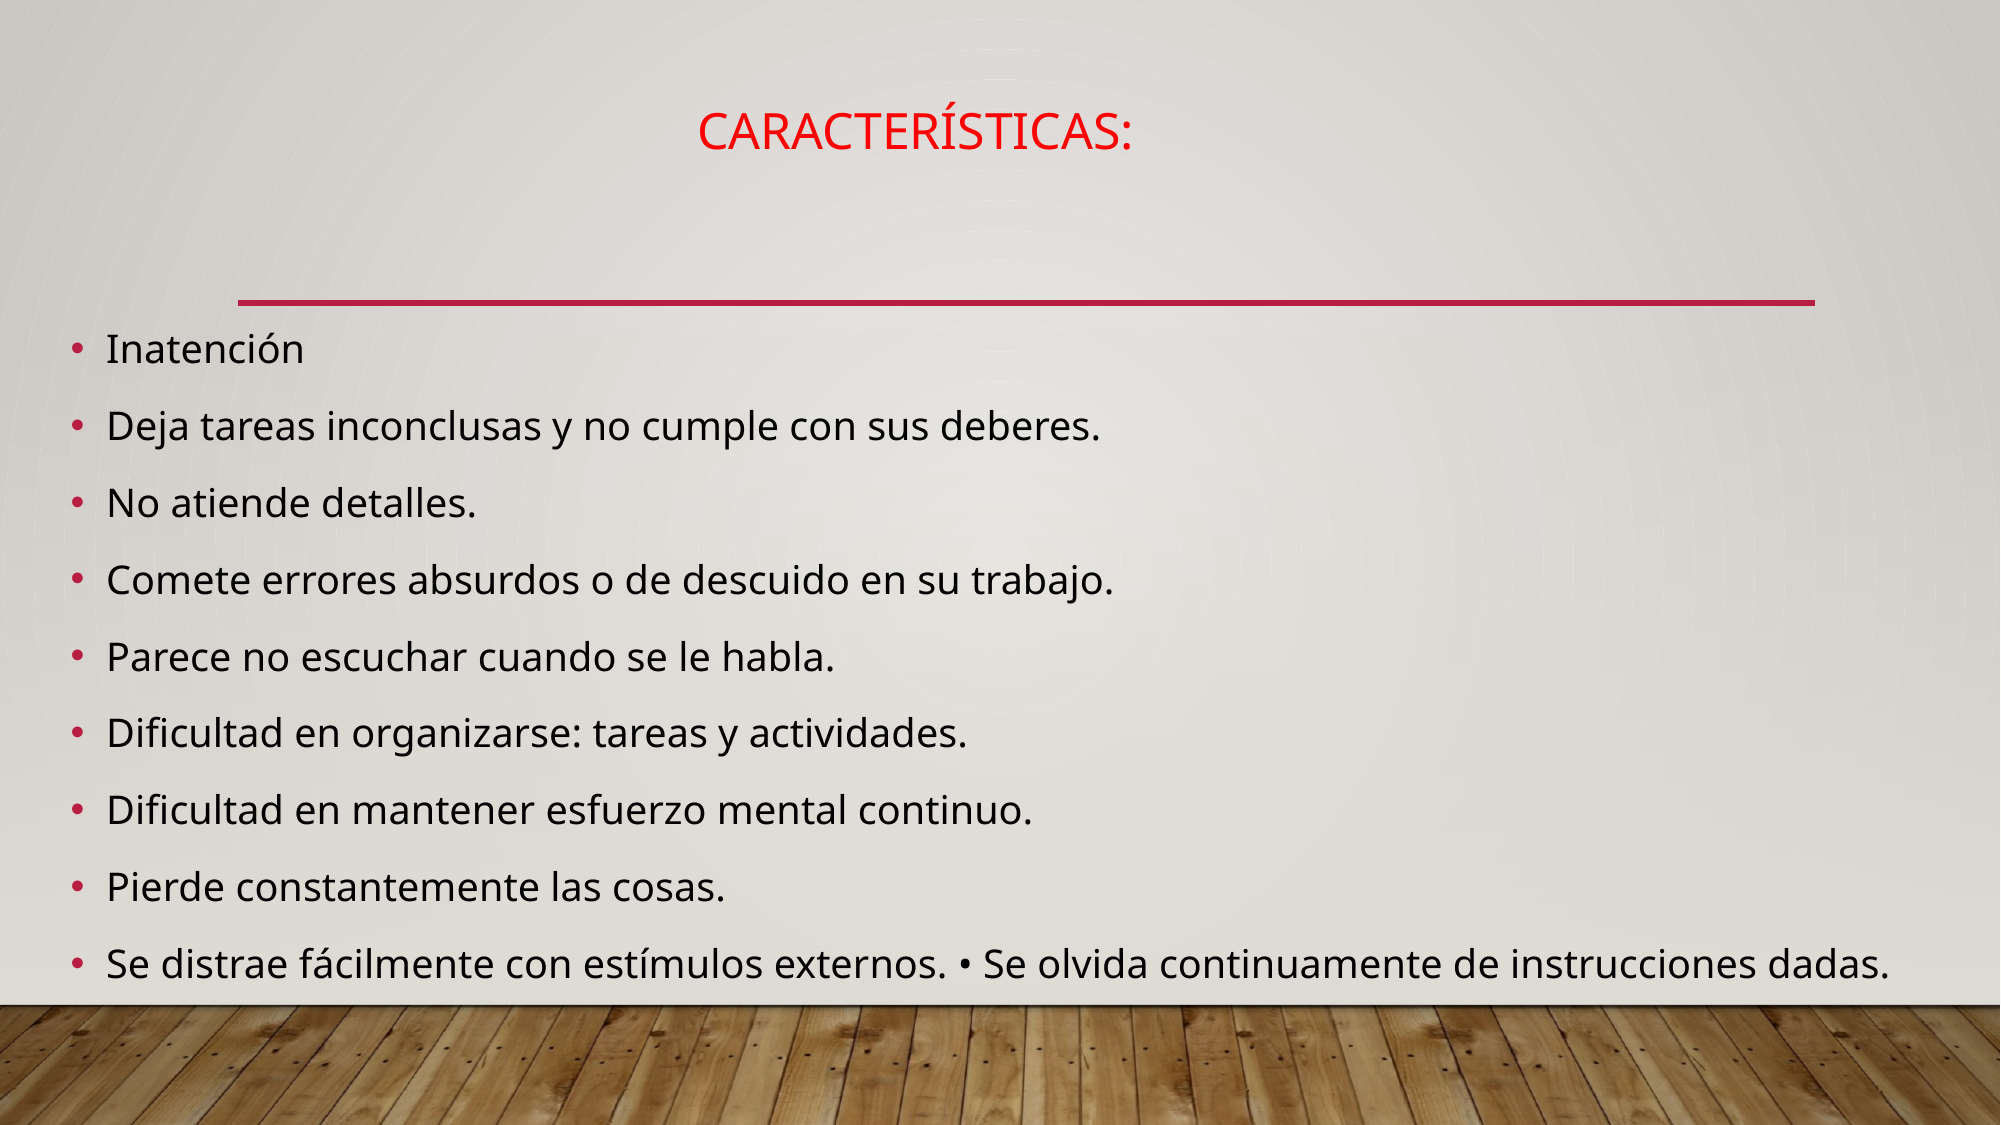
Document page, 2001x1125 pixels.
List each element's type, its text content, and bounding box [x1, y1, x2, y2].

picture [0, 1005, 2000, 1125]
list Inatención Deja tareas inconclusas y no cumple con sus deberes. No atiende detalles. Comete errores absurdos o de descuido en su trabajo. Parece no escuchar cuando se le habla. Dificultad en organizarse: tareas y actividades. Dificultad en mantener esfuerzo mental continuo. Pierde constantemente las cosas. Se distrae fácilmente con estímulos externos. • Se olvida continuamente de instrucciones dadas. [55, 307, 1909, 1028]
title Características: [128, 99, 1704, 192]
